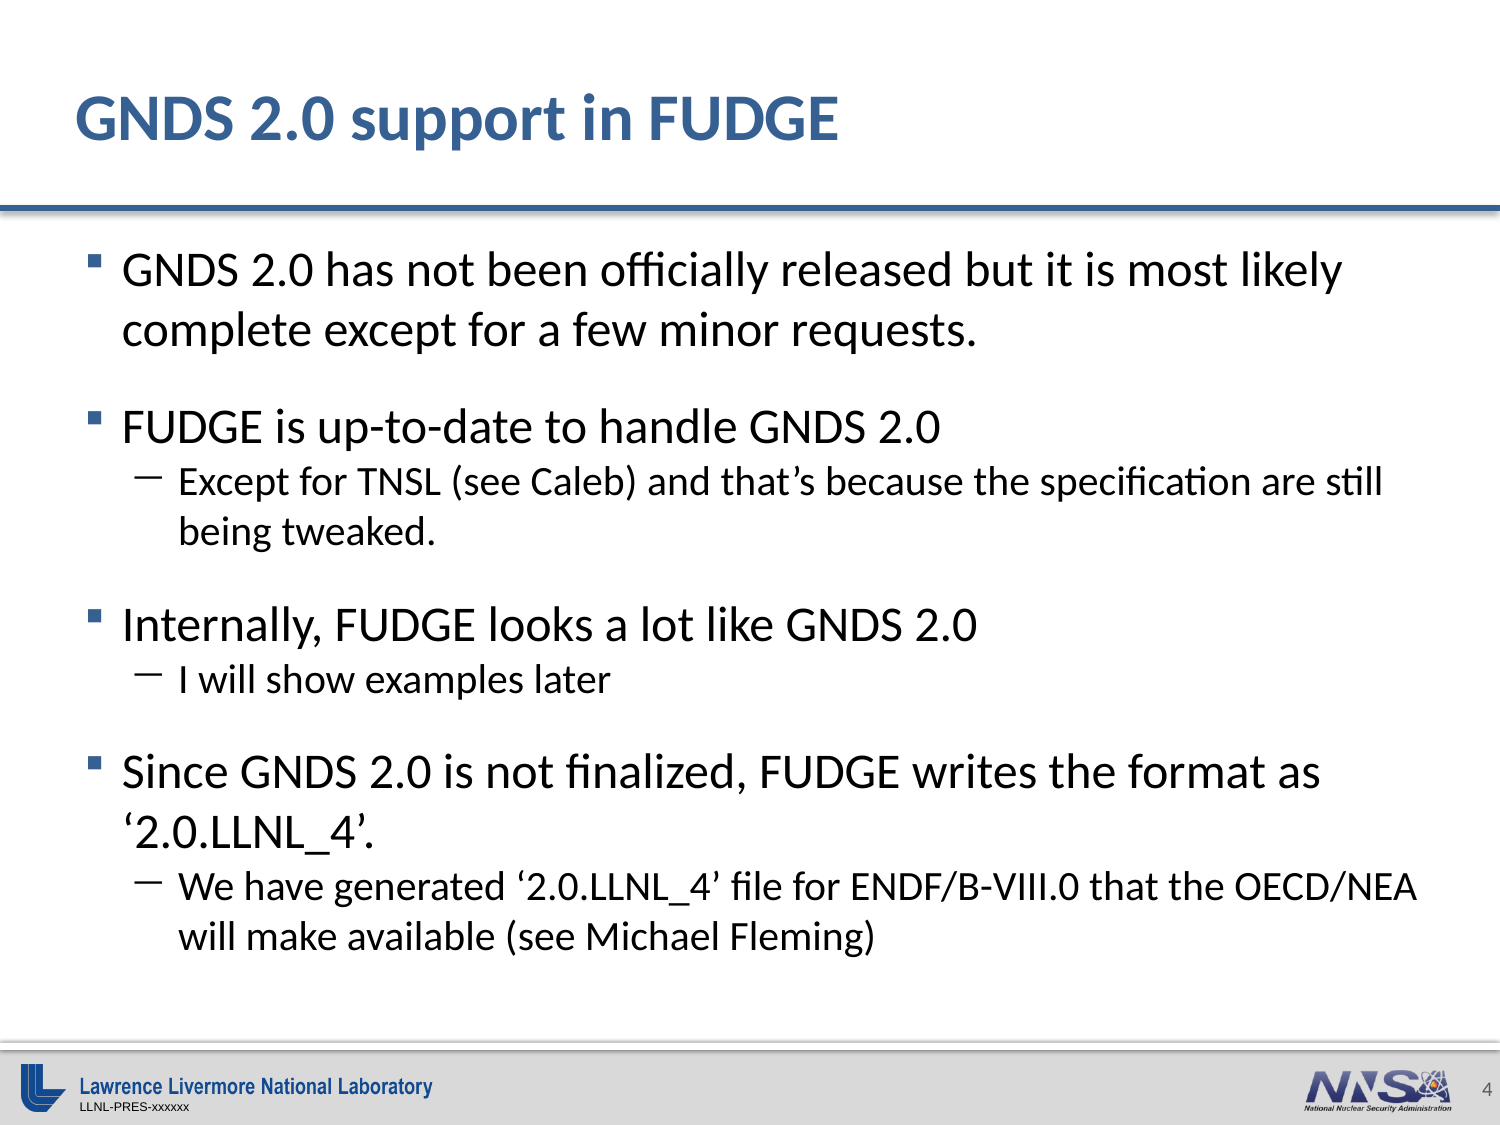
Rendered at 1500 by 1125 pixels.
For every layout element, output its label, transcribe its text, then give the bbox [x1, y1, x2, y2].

picture [21, 1064, 471, 1112]
list GNDS 2.0 has not been officially released but it is most likely complete except for a few minor requests. FUDGE is up-to-date to handle GNDS 2.0 Except for TNSL (see Caleb) and that’s because the specification are still being tweaked. Internally, FUDGE looks a lot like GNDS 2.0 I will show examples later Since GNDS 2.0 is not finalized, FUDGE writes the format as ‘2.0.LLNL_4’. We have generated ‘2.0.LLNL_4’ file for ENDF/B-VIII.0 that the OECD/NEA will make available (see Michael Fleming) [75, 236, 1425, 1042]
picture [1297, 1057, 1458, 1119]
title GNDS 2.0 support in FUDGE [75, 36, 1425, 202]
